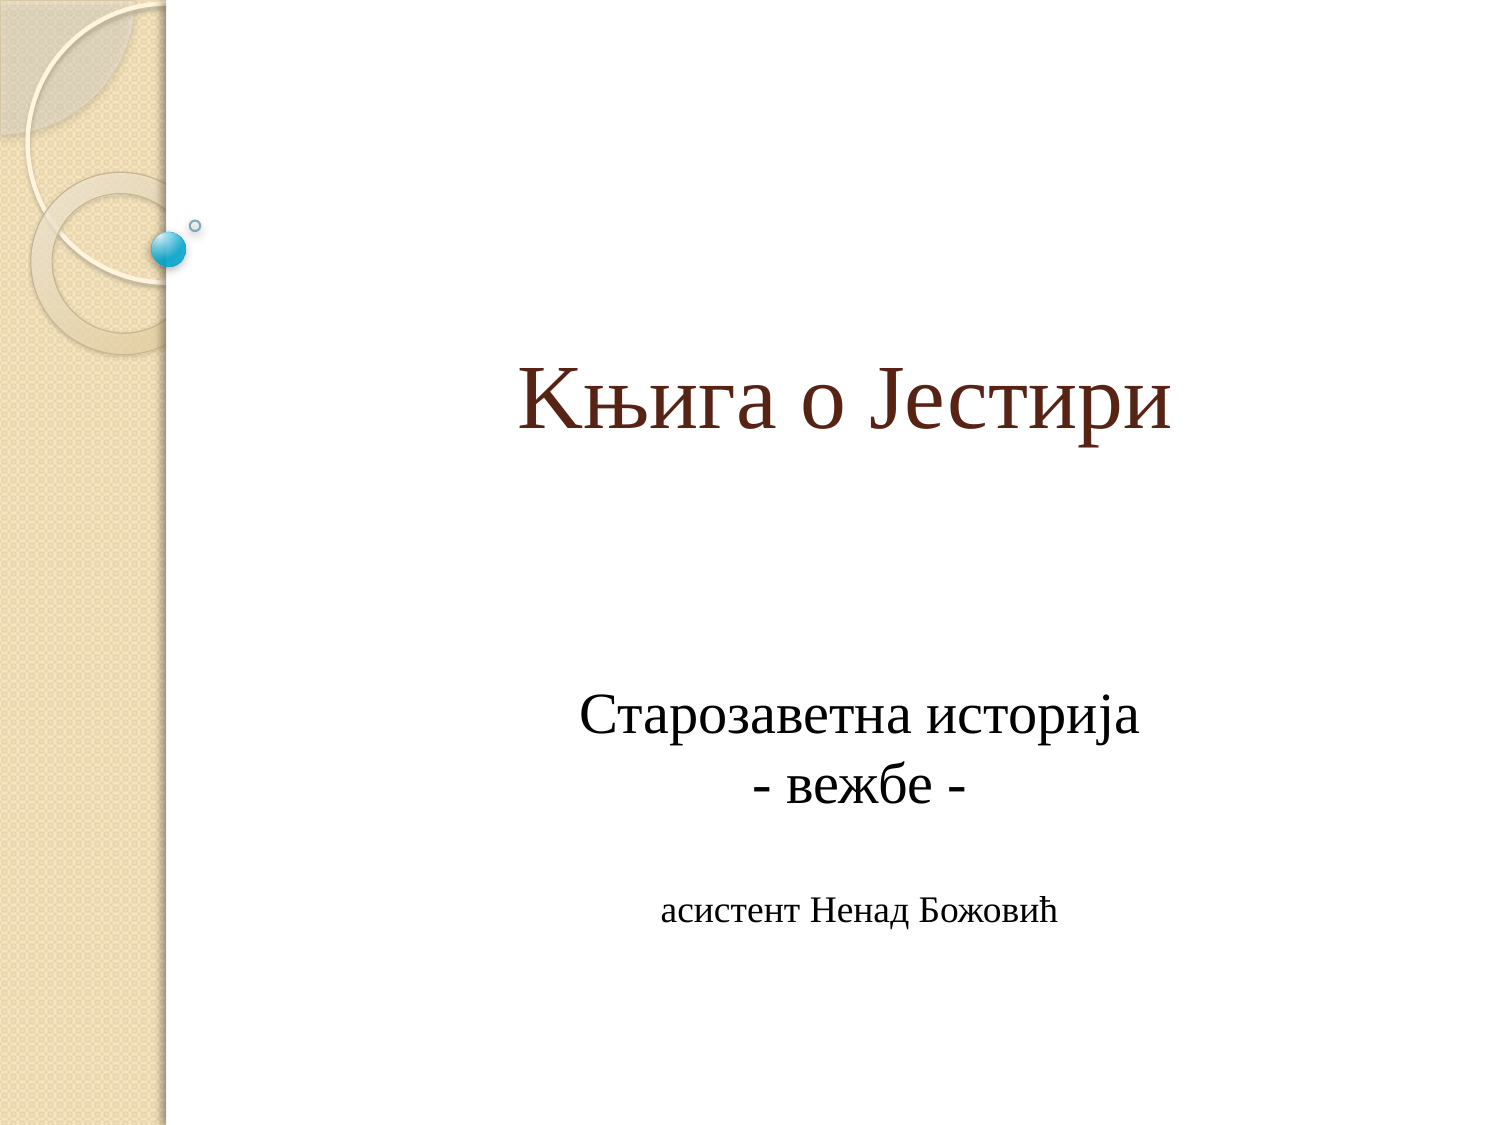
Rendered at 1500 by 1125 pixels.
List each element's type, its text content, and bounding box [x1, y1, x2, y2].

subtitle Старозаветна историја - вежбе - асистент Ненад Божовић [249, 675, 1465, 963]
title Kњига o Јестири [237, 212, 1453, 454]
